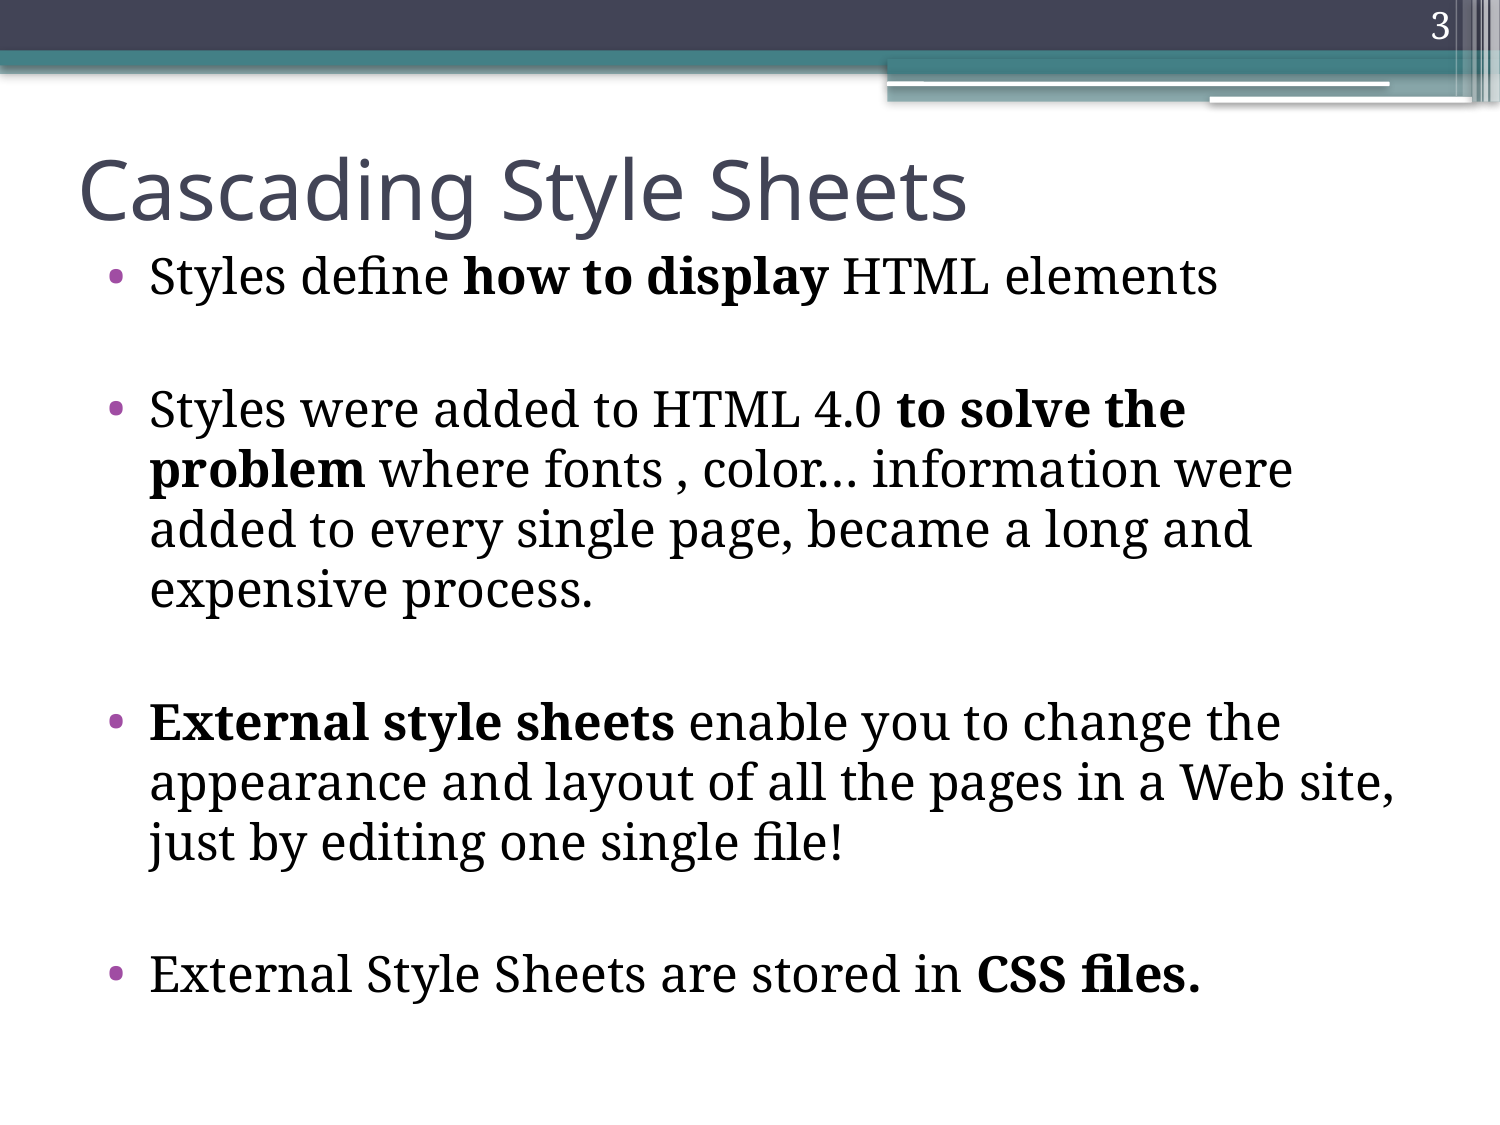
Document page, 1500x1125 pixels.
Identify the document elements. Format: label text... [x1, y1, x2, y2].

list Styles define how to display HTML elements Styles were added to HTML 4.0 to solve the problem where fonts , color… information were added to every single page, became a long and expensive process. External style sheets enable you to change the appearance and layout of all the pages in a Web site, just by editing one single file! External Style Sheets are stored in CSS files. [75, 237, 1425, 1088]
title Cascading Style Sheets [62, 99, 1413, 275]
slide_number 3 [1341, 0, 1466, 61]
